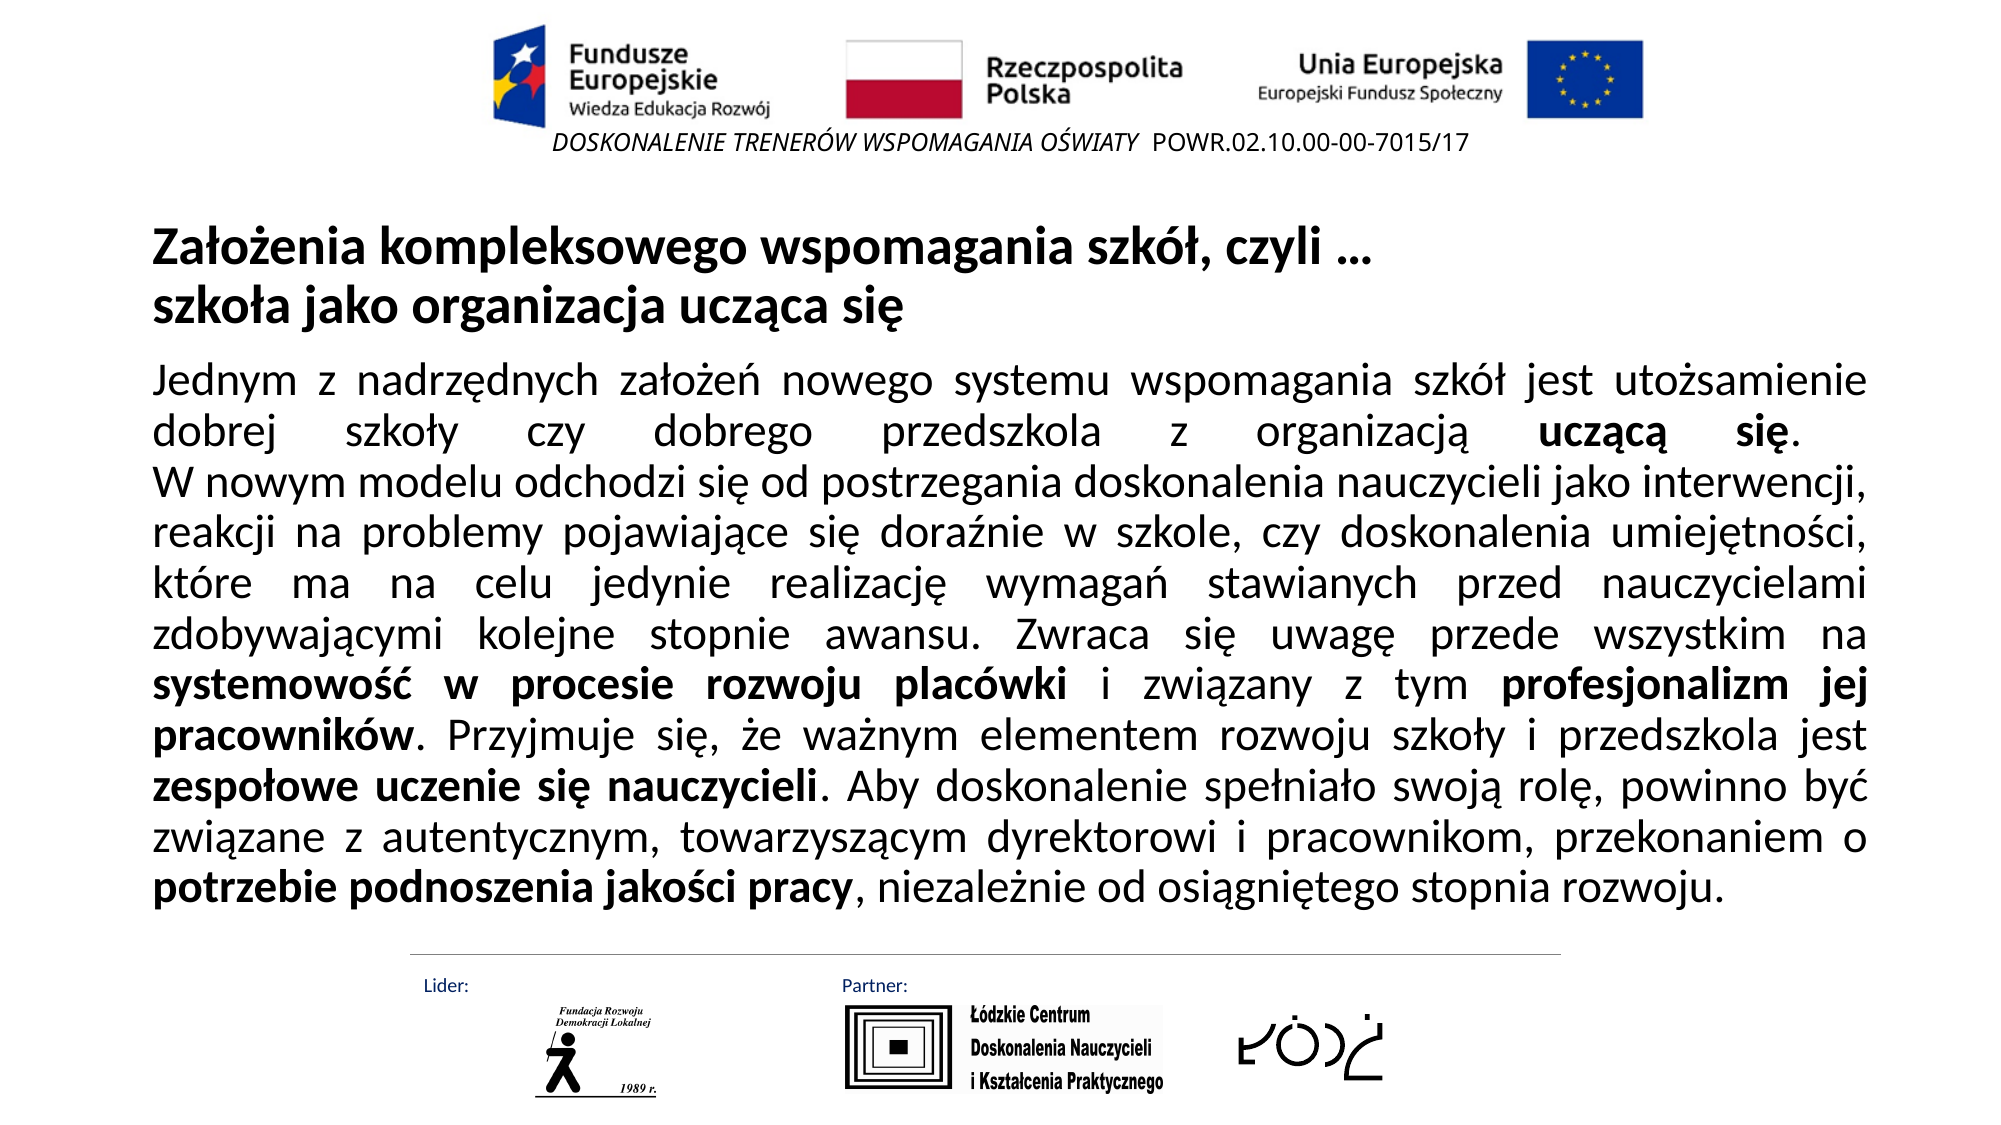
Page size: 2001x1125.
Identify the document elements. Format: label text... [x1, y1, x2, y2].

list Założenia kompleksowego wspomagania szkół, czyli … szkoła jako organizacja ucząca się Jednym z nadrzędnych założeń nowego systemu wspomagania szkół jest utożsamienie dobrej szkoły czy dobrego przedszkola z organizacją uczącą się. W nowym modelu odchodzi się od postrzegania doskonalenia nauczycieli jako interwencji, reakcji na problemy pojawiające się doraźnie w szkole, czy doskonalenia umiejętności, które ma na celu jedynie realizację wymagań stawianych przed nauczycielami zdobywającymi kolejne stopnie awansu. Zwraca się uwagę przede wszystkim na systemowość w procesie rozwoju placówki i związany z tym profesjonalizm jej pracowników. Przyjmuje się, że ważnym elementem rozwoju szkoły i przedszkola jest zespołowe uczenie się nauczycieli. Aby doskonalenie spełniało swoją rolę, powinno być związane z autentycznym, towarzyszącym dyrektorowi i pracownikom, przekonaniem o potrzebie podnoszenia jakości pracy, niezależnie od osiągniętego stopnia rozwoju. [137, 210, 1885, 933]
title DOSKONALENIE TRENERÓW WSPOMAGANIA OŚWIATY POWR.02.10.00-00-7015/17 [151, 0, 1871, 169]
picture [384, 953, 1587, 1125]
picture [468, 0, 1669, 154]
